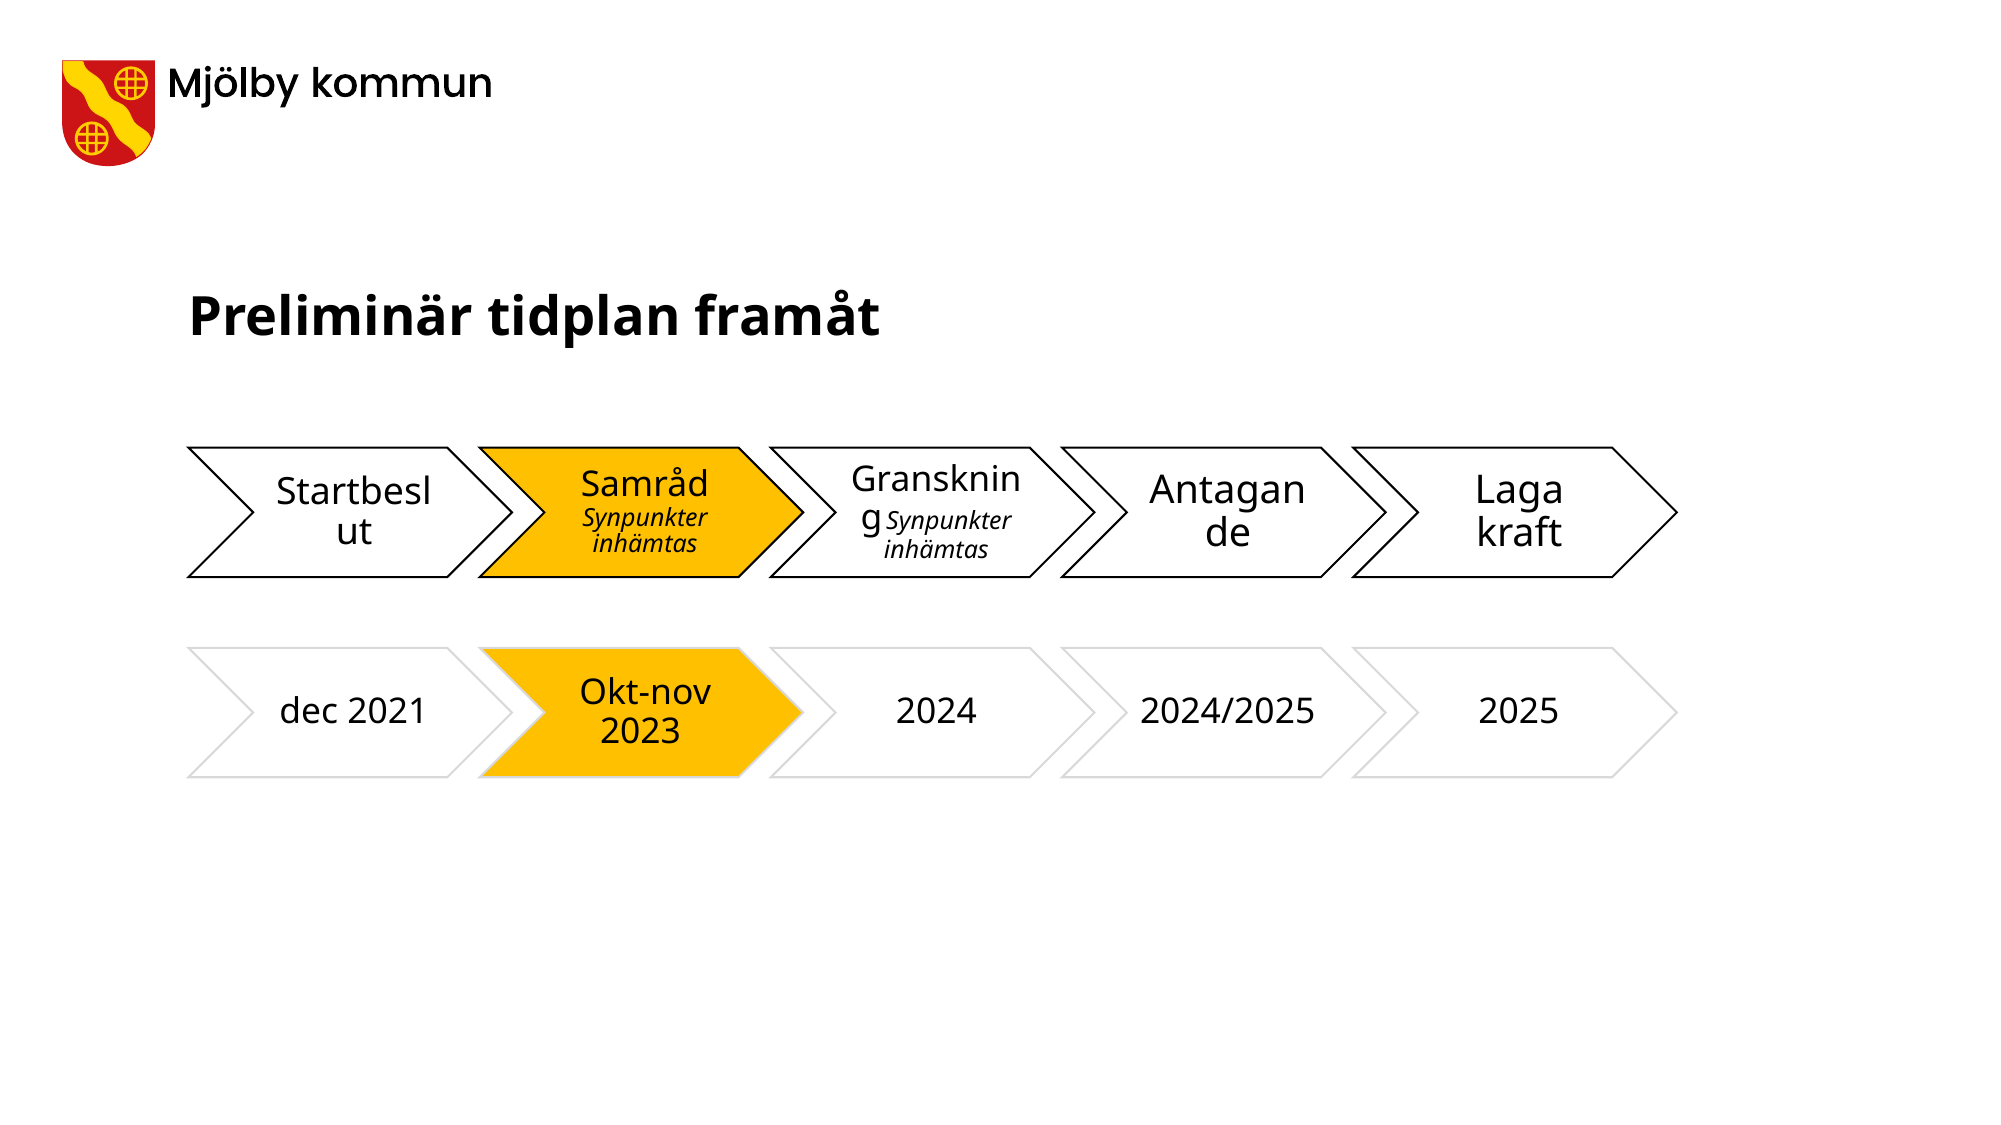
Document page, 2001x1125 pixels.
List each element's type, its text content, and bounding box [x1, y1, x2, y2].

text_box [187, 386, 1678, 625]
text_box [187, 625, 1678, 800]
title Preliminär tidplan framåt [188, 237, 967, 348]
